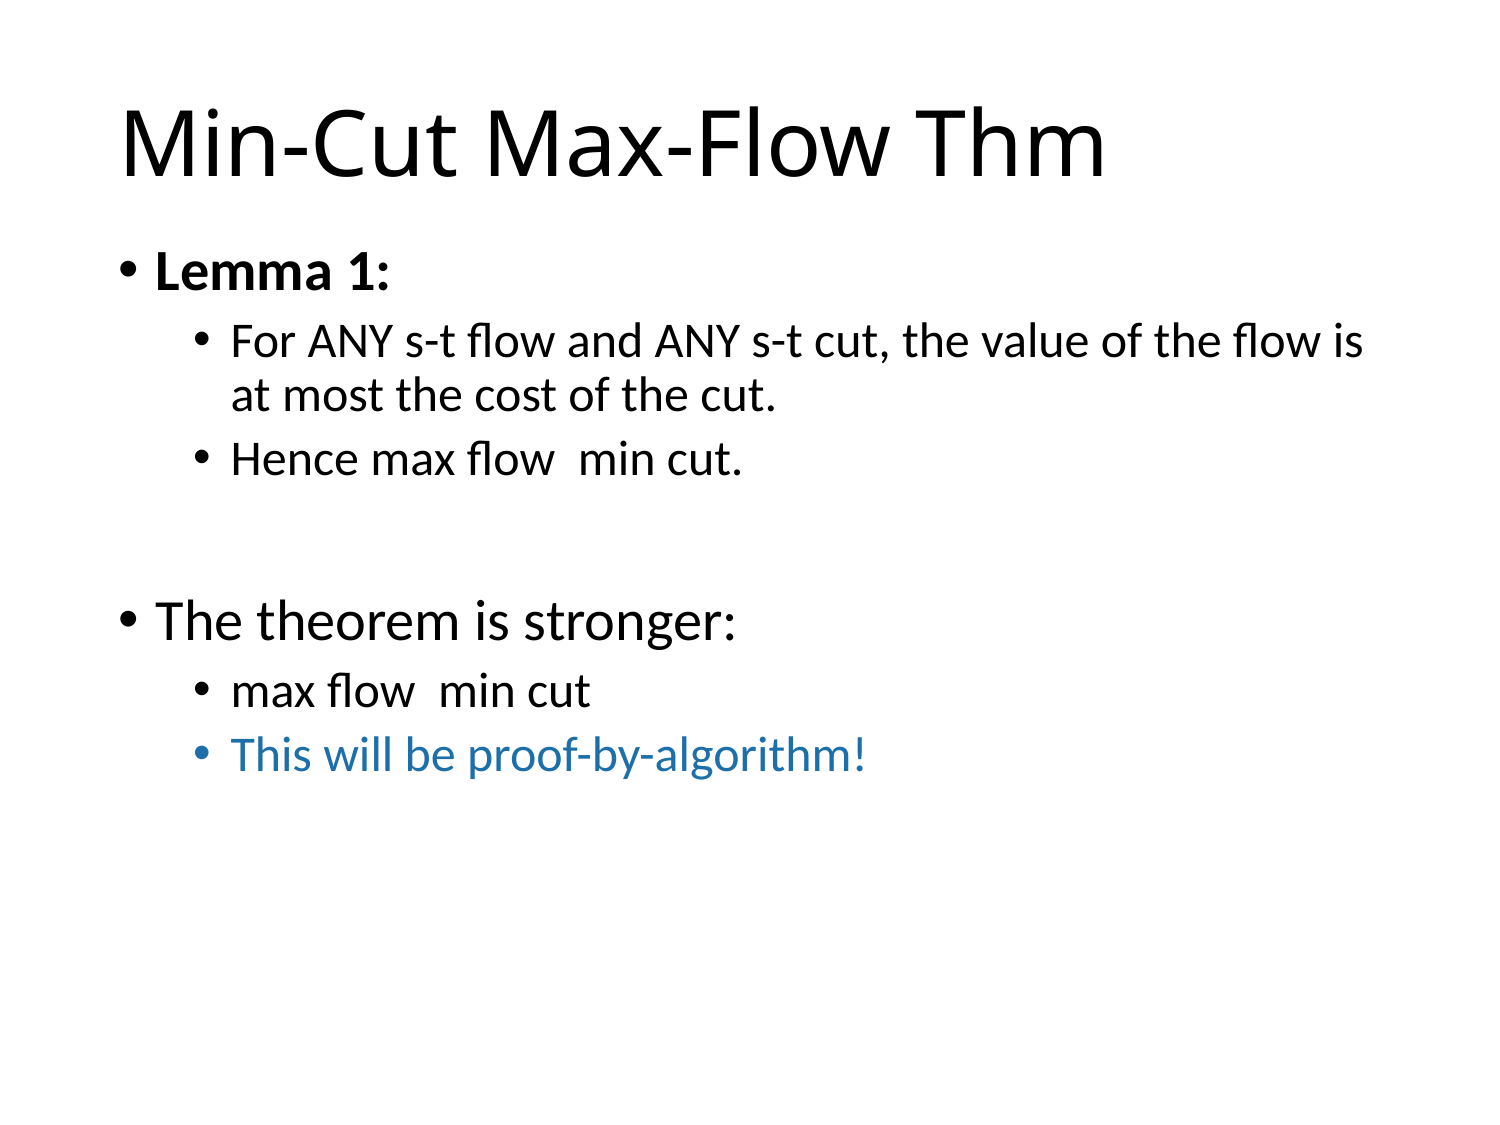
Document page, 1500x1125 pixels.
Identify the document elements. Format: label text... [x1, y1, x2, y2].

title Min-Cut Max-Flow Thm [103, 59, 1397, 234]
